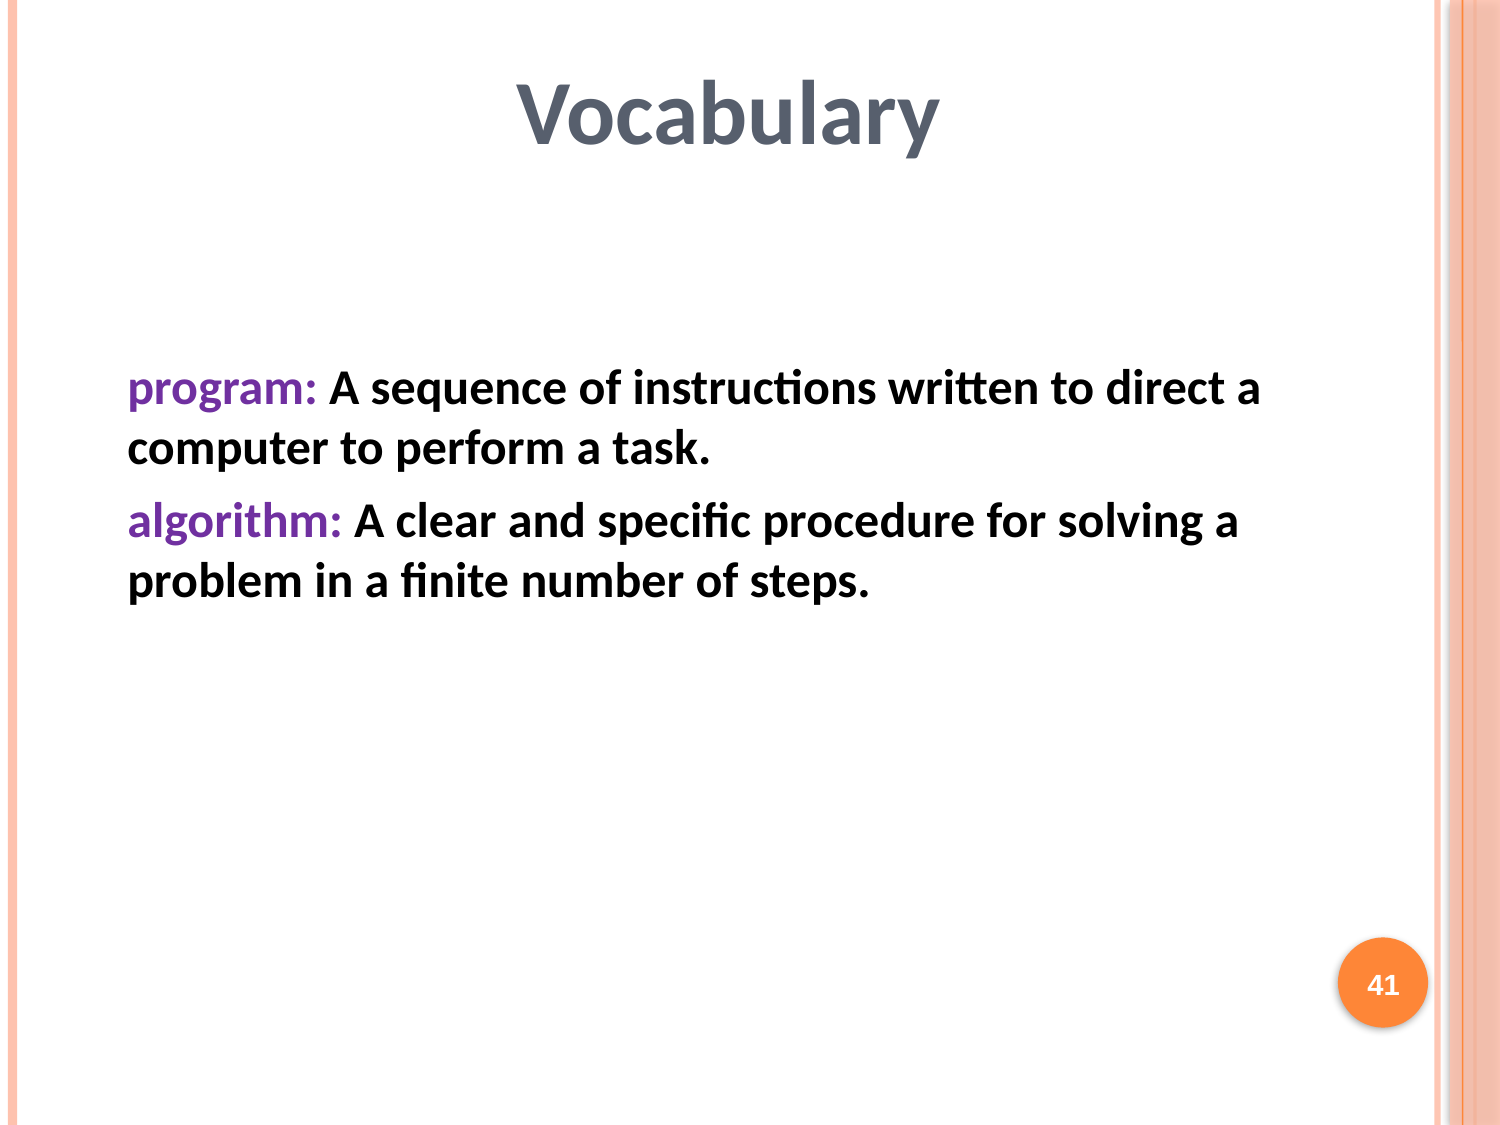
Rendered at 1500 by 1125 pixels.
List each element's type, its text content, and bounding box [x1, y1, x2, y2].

slide_number 41 [1333, 940, 1434, 1026]
text_box Vocabulary [24, 45, 1434, 163]
text_box program: A sequence of instructions written to direct a computer to perform a task. algorithm: A clear and specific procedure for solving a problem in a finite number of steps. [112, 358, 1400, 646]
